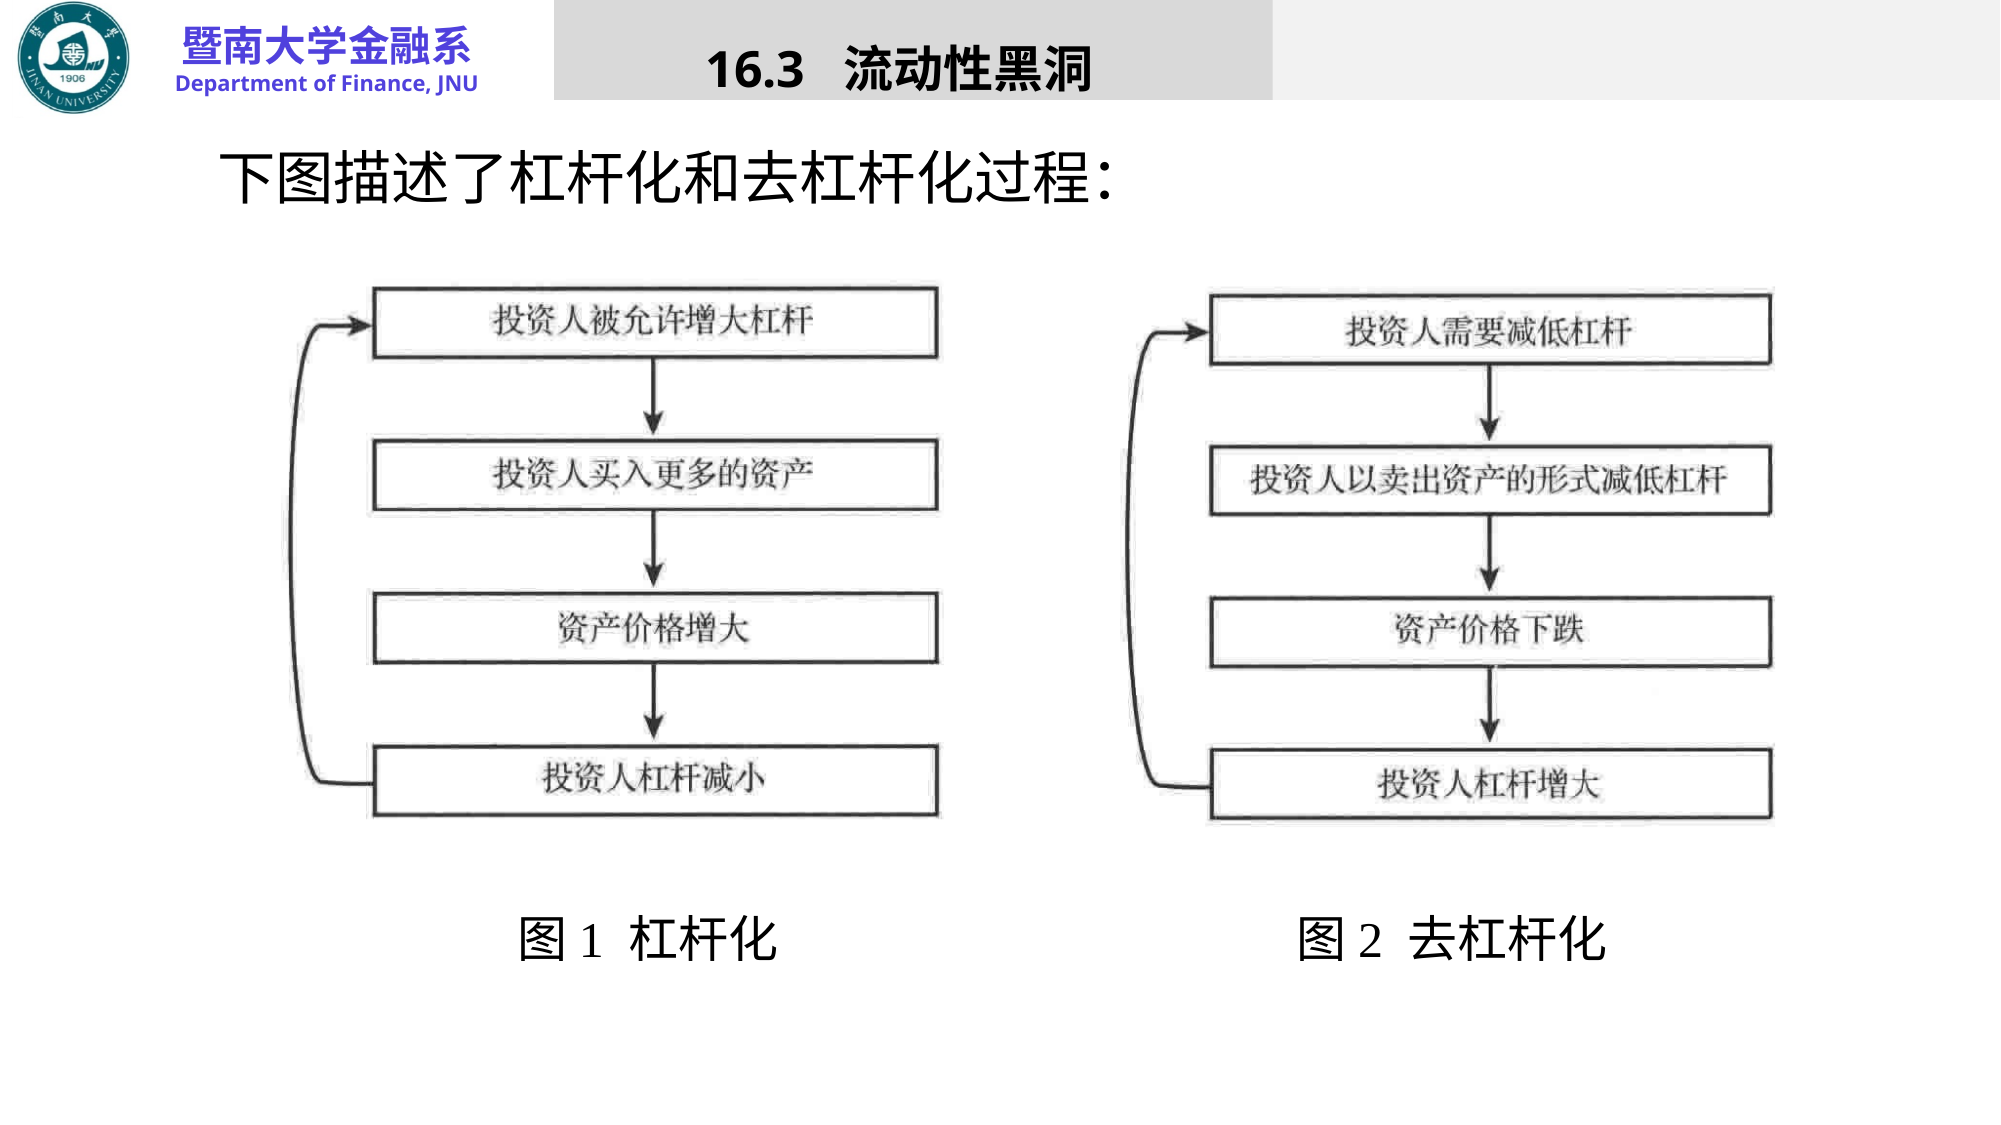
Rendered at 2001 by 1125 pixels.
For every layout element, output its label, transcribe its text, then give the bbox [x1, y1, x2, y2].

text_box 16.3 流动性黑洞 [690, 0, 1391, 105]
picture [269, 270, 1790, 832]
picture [12, 0, 131, 118]
text_box 下图描述了杠杆化和去杠杆化过程： 图1 杠杆化 图2 去杠杆化 [84, 120, 1950, 595]
